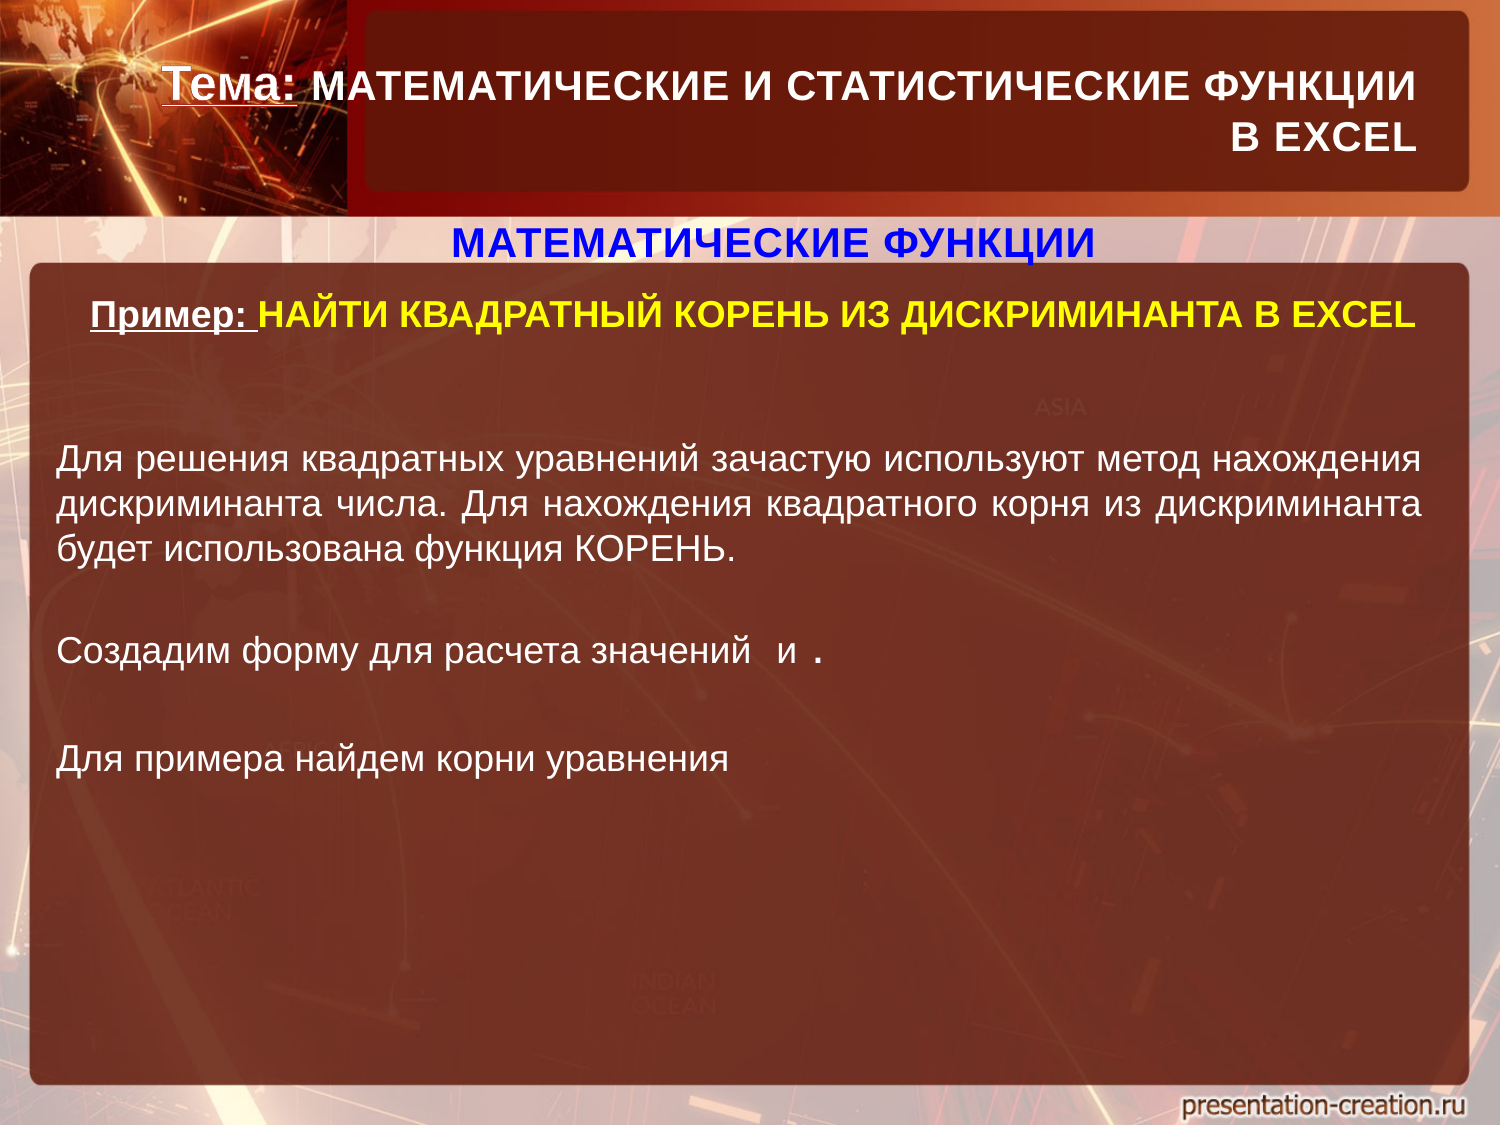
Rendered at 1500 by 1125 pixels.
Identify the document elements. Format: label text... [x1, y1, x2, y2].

text_box МАТЕМАТИЧЕСКИЕ ФУНКЦИИ [301, 208, 1247, 274]
picture [0, 0, 1500, 1125]
text_box Пример: НАЙТИ КВАДРАТНЫЙ КОРЕНЬ ИЗ ДИСКРИМИНАНТА В EXCEL [75, 282, 1472, 343]
text_box Тема: МАТЕМАТИЧЕСКИЕ И СТАТИСТИЧЕСКИЕ ФУНКЦИИ В EXCEL [145, 42, 1433, 168]
